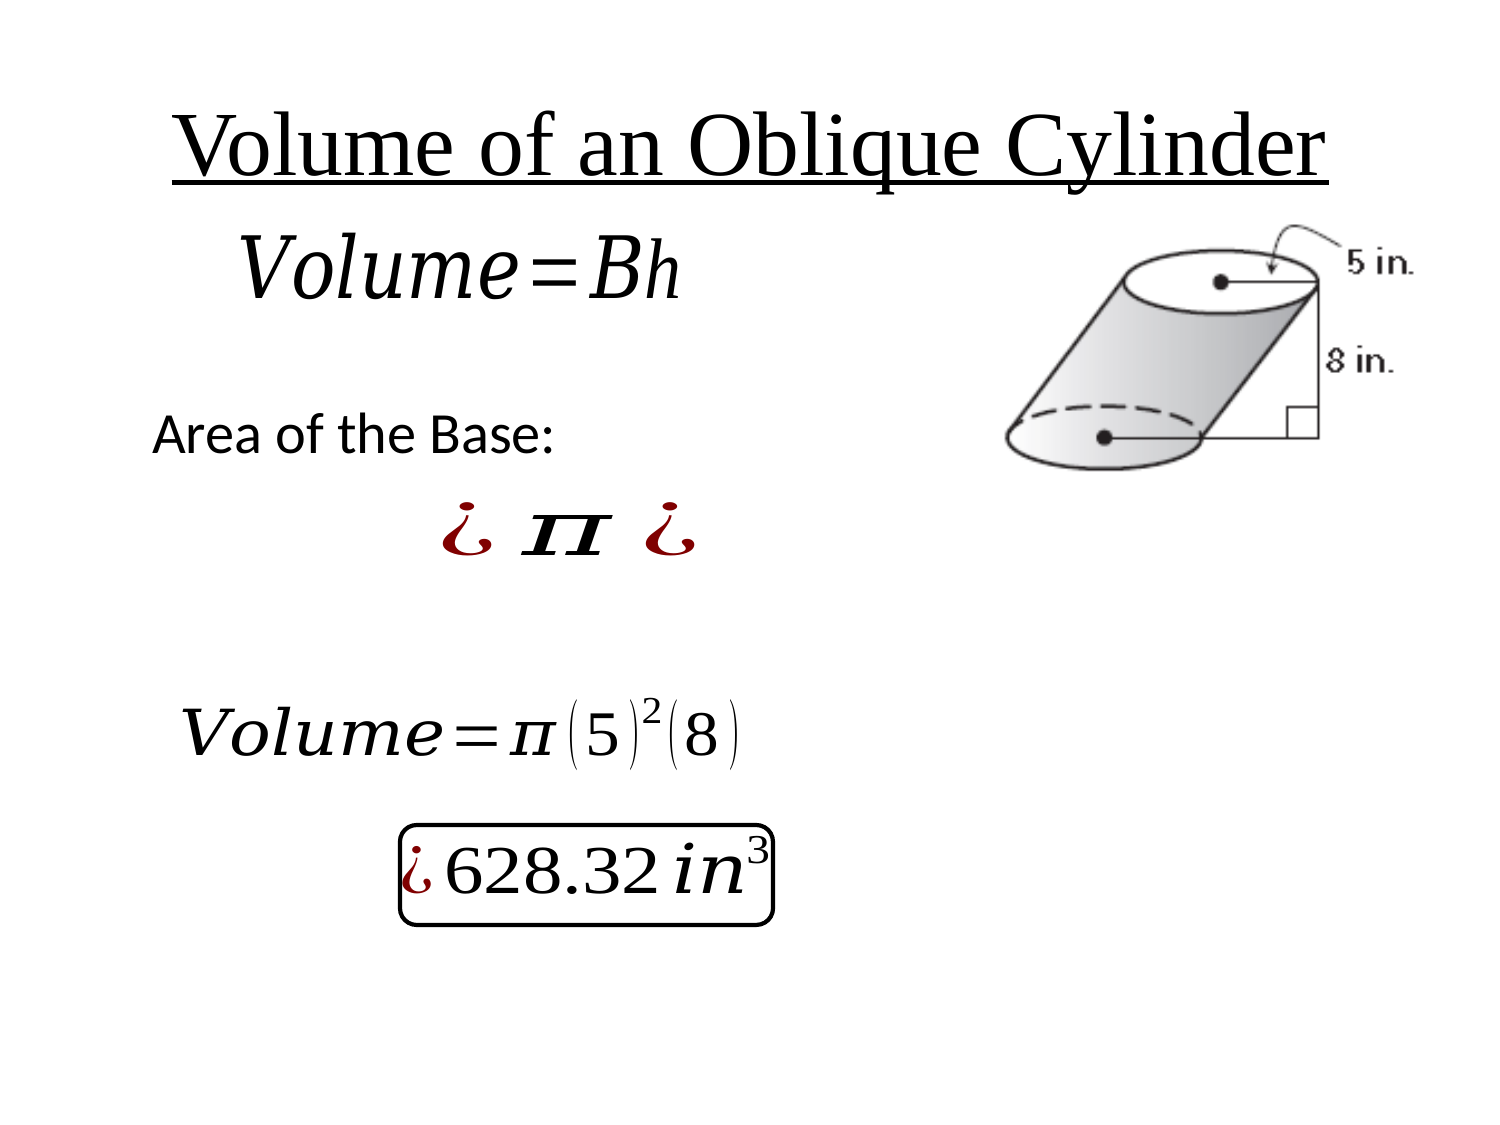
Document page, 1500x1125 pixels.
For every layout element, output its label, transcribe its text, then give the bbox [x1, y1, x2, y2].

title Volume of an Oblique Cylinder [75, 45, 1425, 233]
text_box [397, 822, 776, 928]
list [999, 212, 1426, 487]
